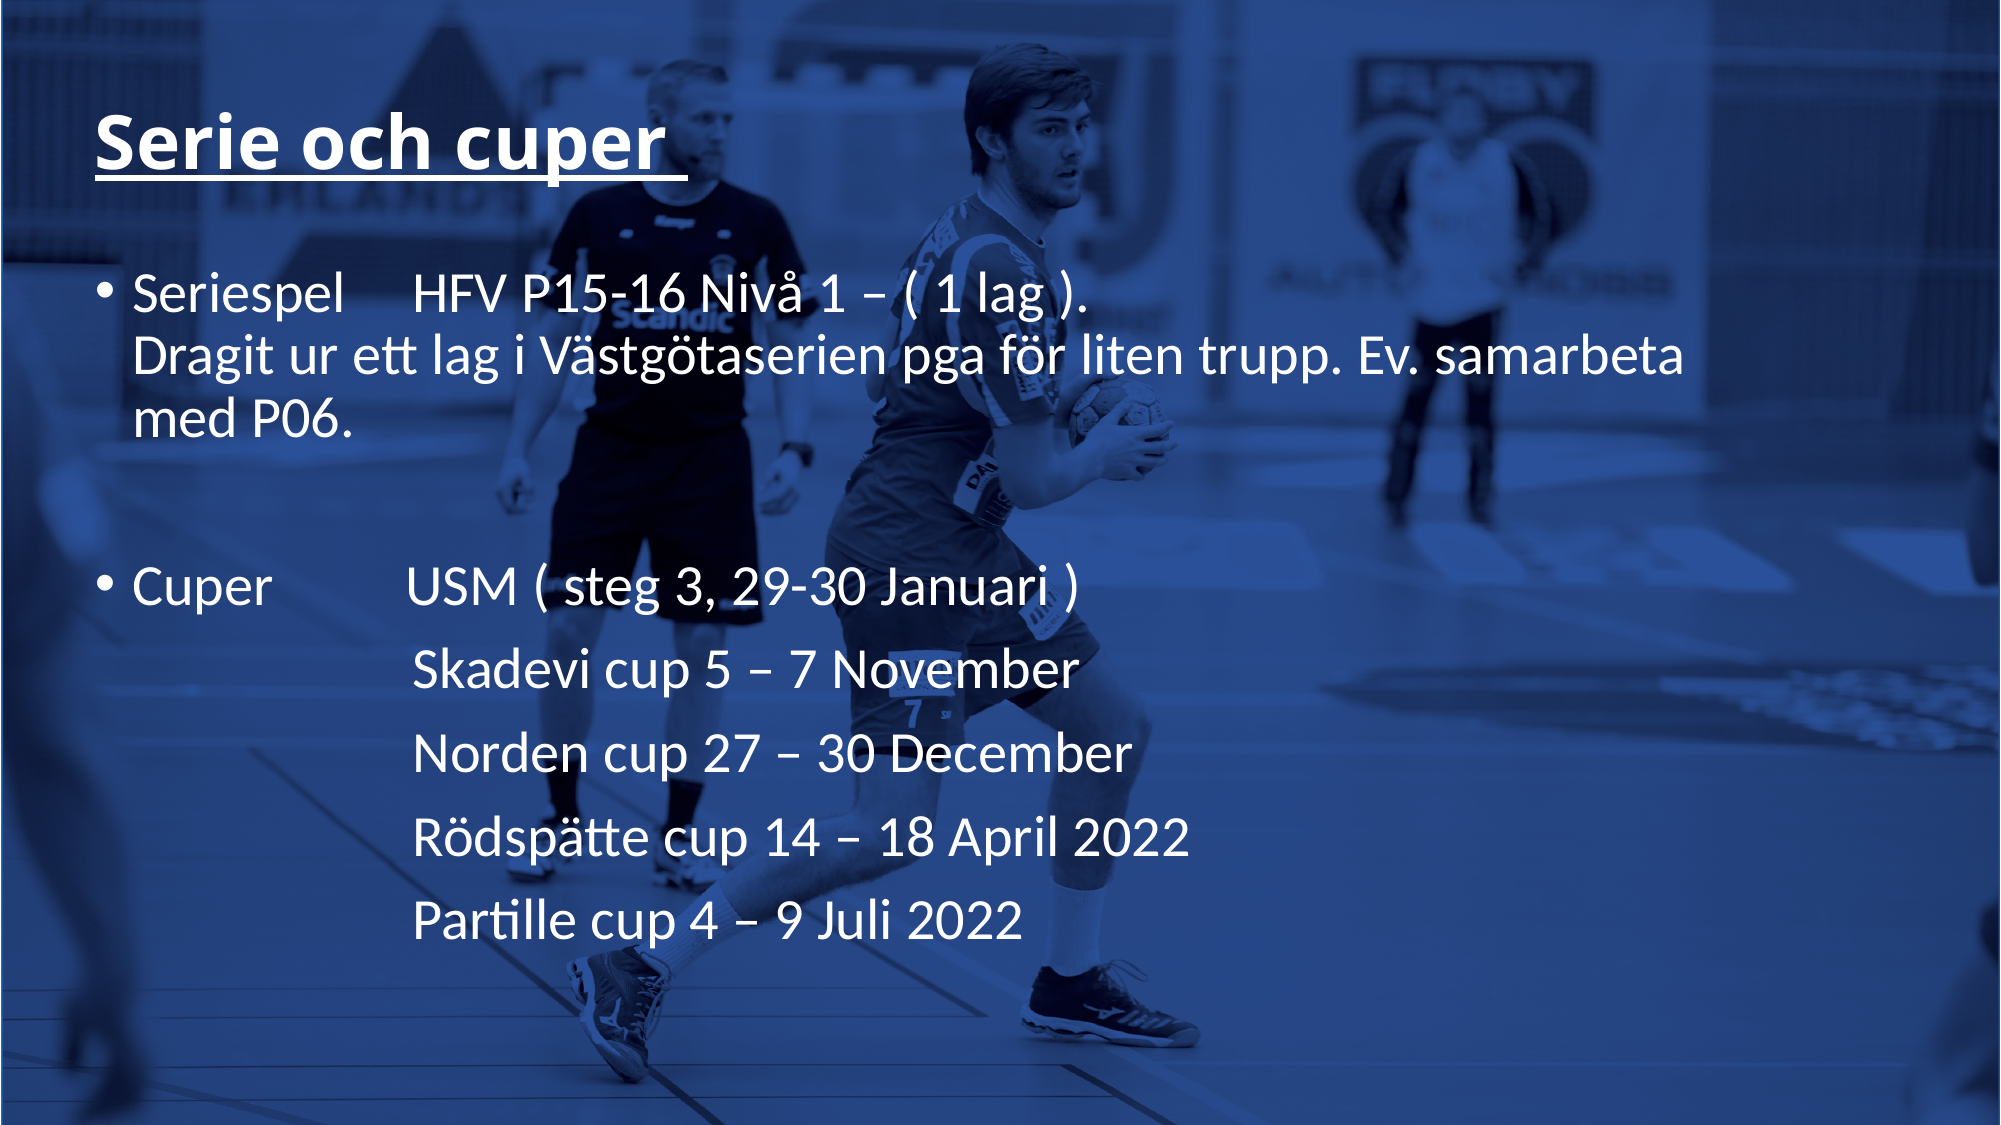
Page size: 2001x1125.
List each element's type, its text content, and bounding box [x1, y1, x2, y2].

picture [0, 0, 2000, 1125]
title Serie och cuper [79, 36, 1805, 254]
list Seriespel HFV P15-16 Nivå 1 – ( 1 lag ). Dragit ur ett lag i Västgötaserien pga för liten trupp. Ev. samarbeta med P06. Cuper USM ( steg 3, 29-30 Januari ) Skadevi cup 5 – 7 November Norden cup 27 – 30 December Rödspätte cup 14 – 18 April 2022 Partille cup 4 – 9 Juli 2022 [79, 254, 1805, 1037]
